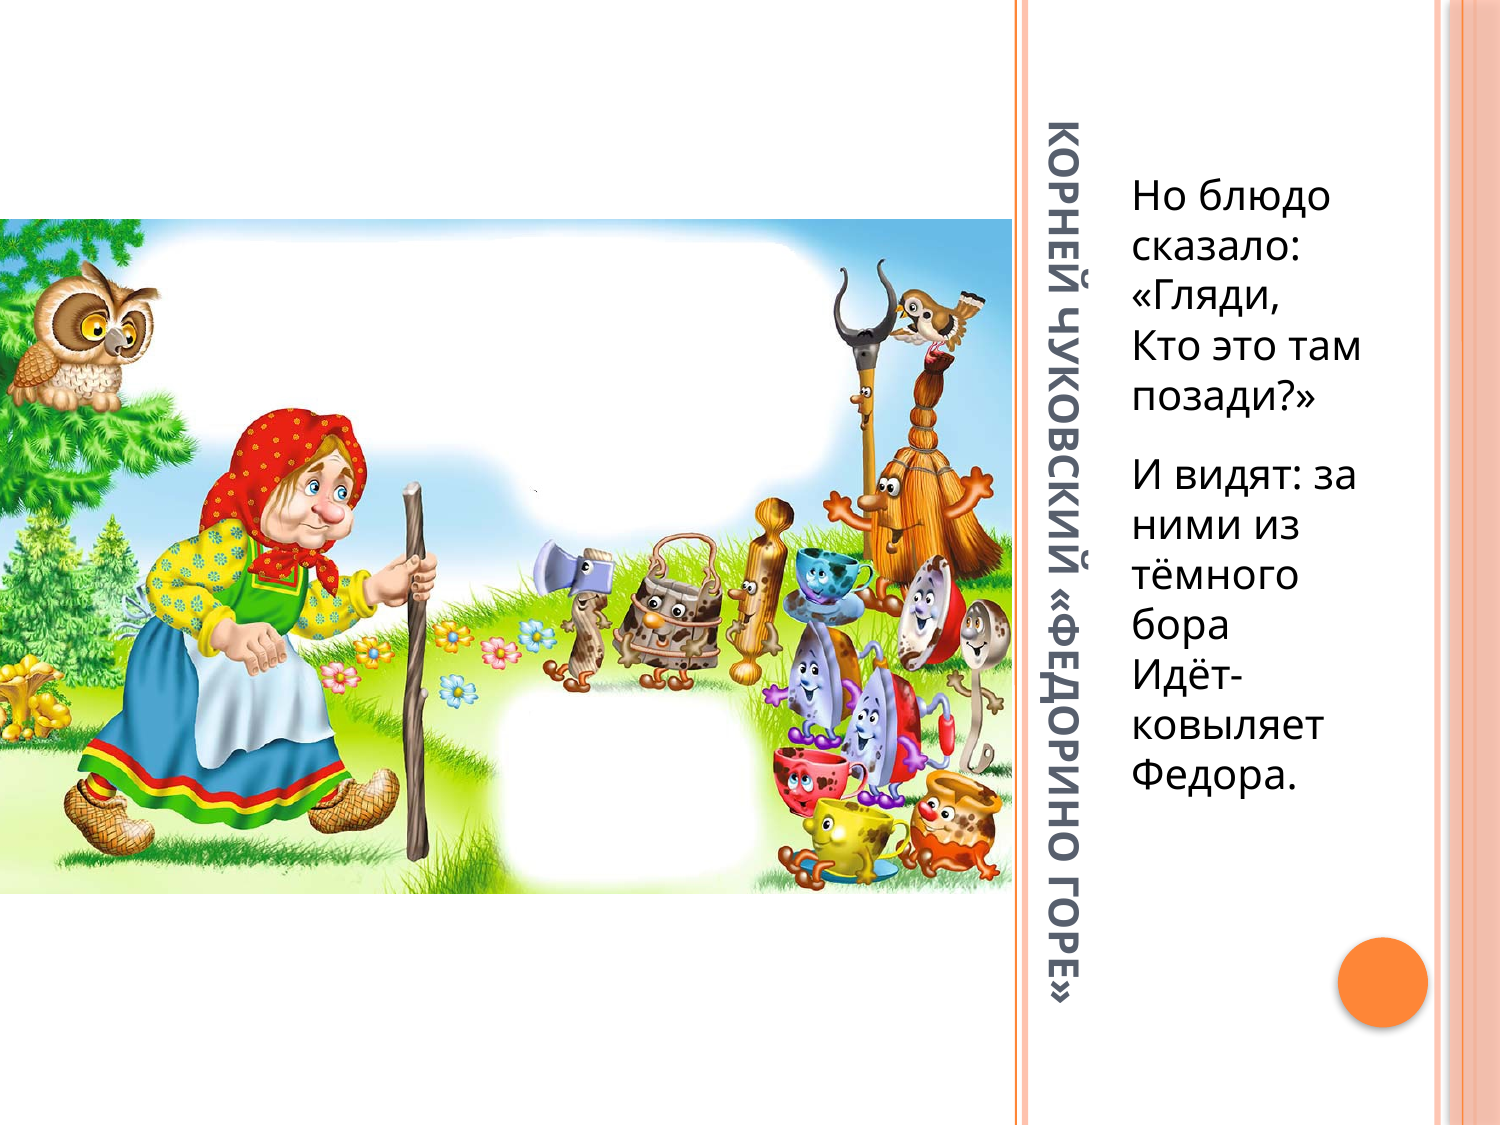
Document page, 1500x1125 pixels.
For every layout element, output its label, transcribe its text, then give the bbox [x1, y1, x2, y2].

list Но блюдо сказало: «Гляди, Кто это там позади?» И видят: за ними из тёмного бора Идёт-ковыляет Федора. [1116, 160, 1400, 894]
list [0, 219, 1012, 894]
title Корней Чуковский «Федорино горе» [1033, 45, 1109, 1080]
